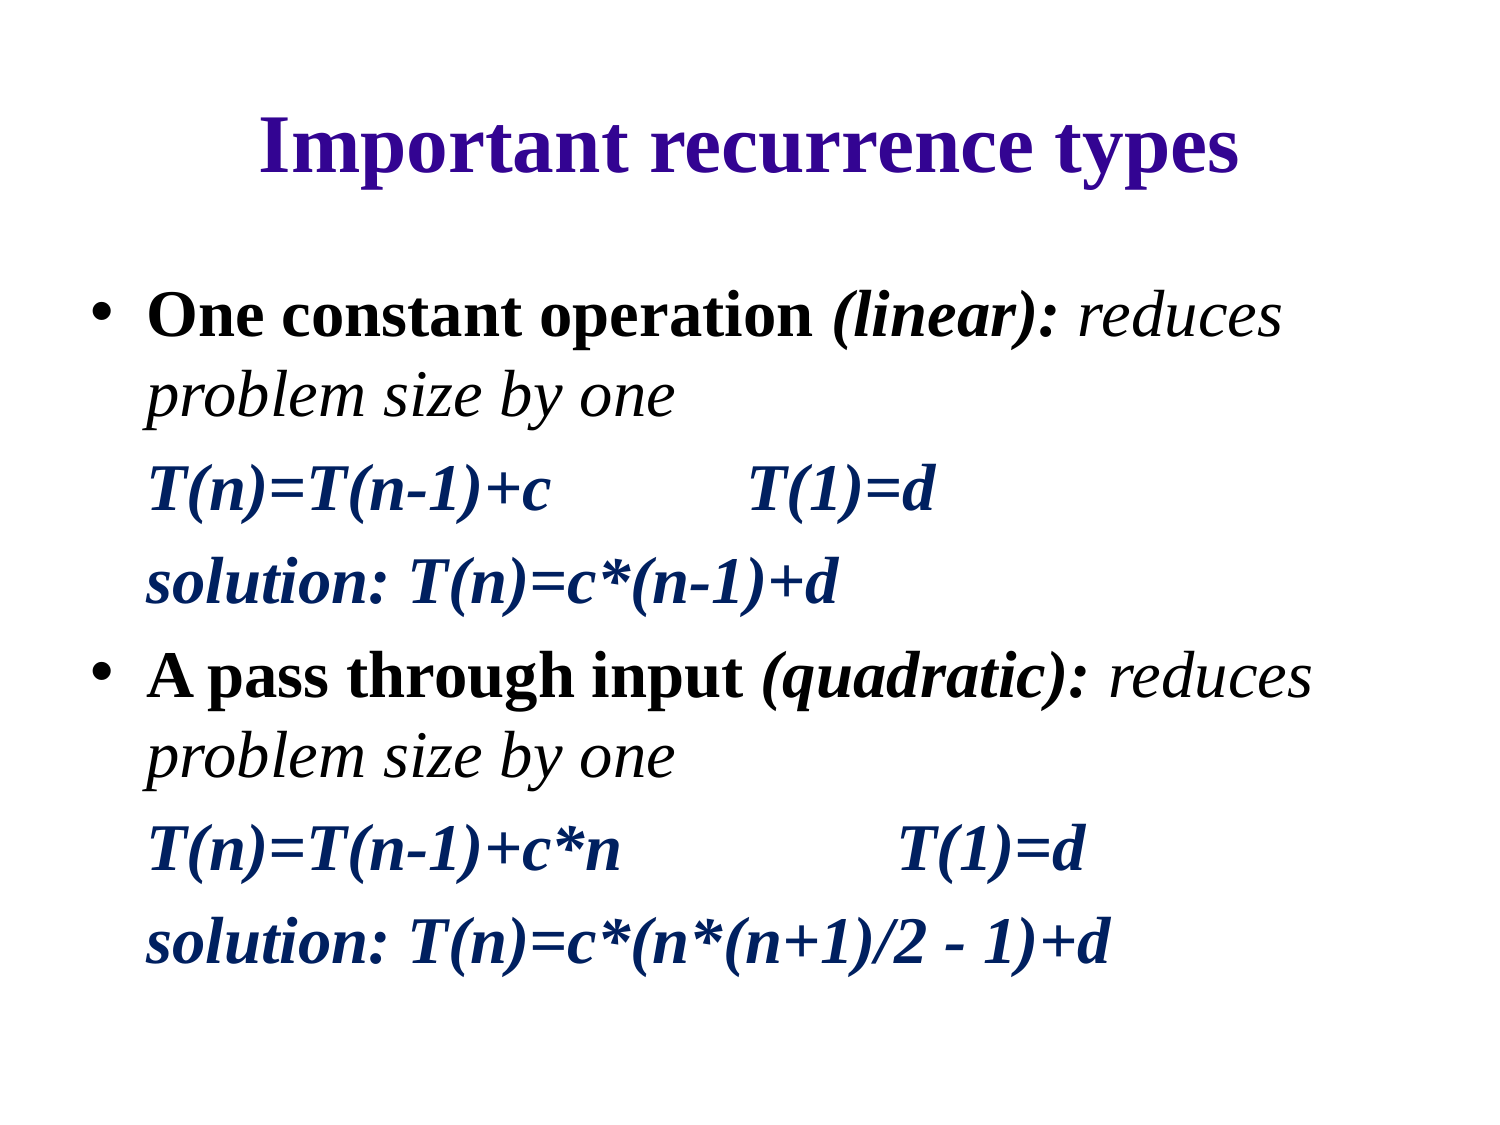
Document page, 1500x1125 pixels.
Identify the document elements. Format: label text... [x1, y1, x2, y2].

title Important recurrence types [75, 45, 1425, 233]
list One constant operation (linear): reduces problem size by one T(n)=T(n-1)+c T(1)=d solution: T(n)=c*(n-1)+d A pass through input (quadratic): reduces problem size by one T(n)=T(n-1)+c*n T(1)=d solution: T(n)=c*(n*(n+1)/2 - 1)+d [75, 262, 1425, 1005]
